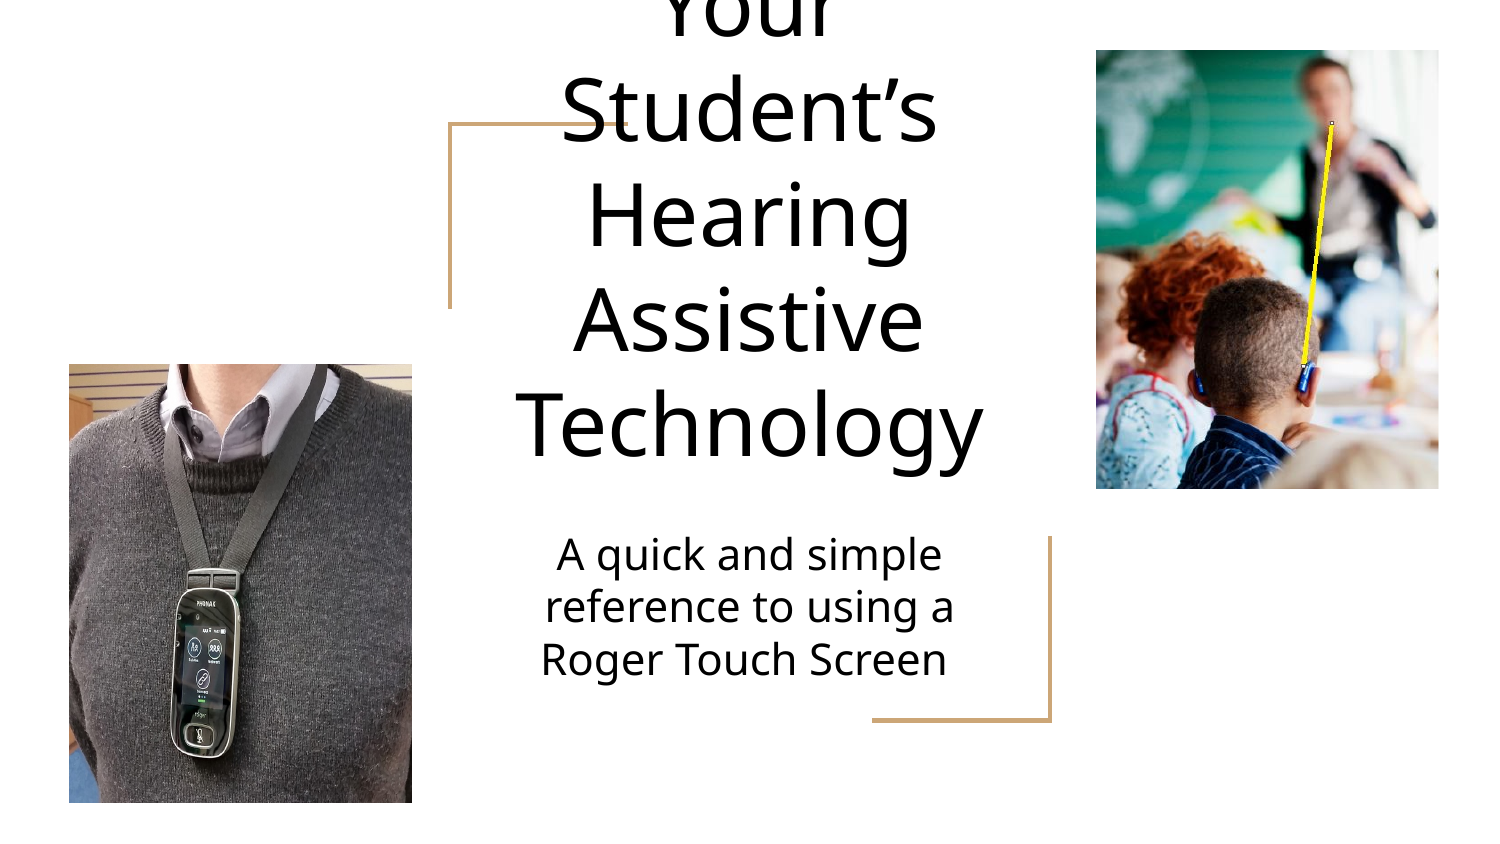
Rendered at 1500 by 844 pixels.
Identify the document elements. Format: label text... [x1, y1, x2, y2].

picture [69, 363, 413, 803]
subtitle A quick and simple reference to using a Roger Touch Screen [499, 511, 1001, 627]
picture [1095, 50, 1439, 490]
title Your Student’s Hearing Assistive Technology [499, 236, 1001, 490]
